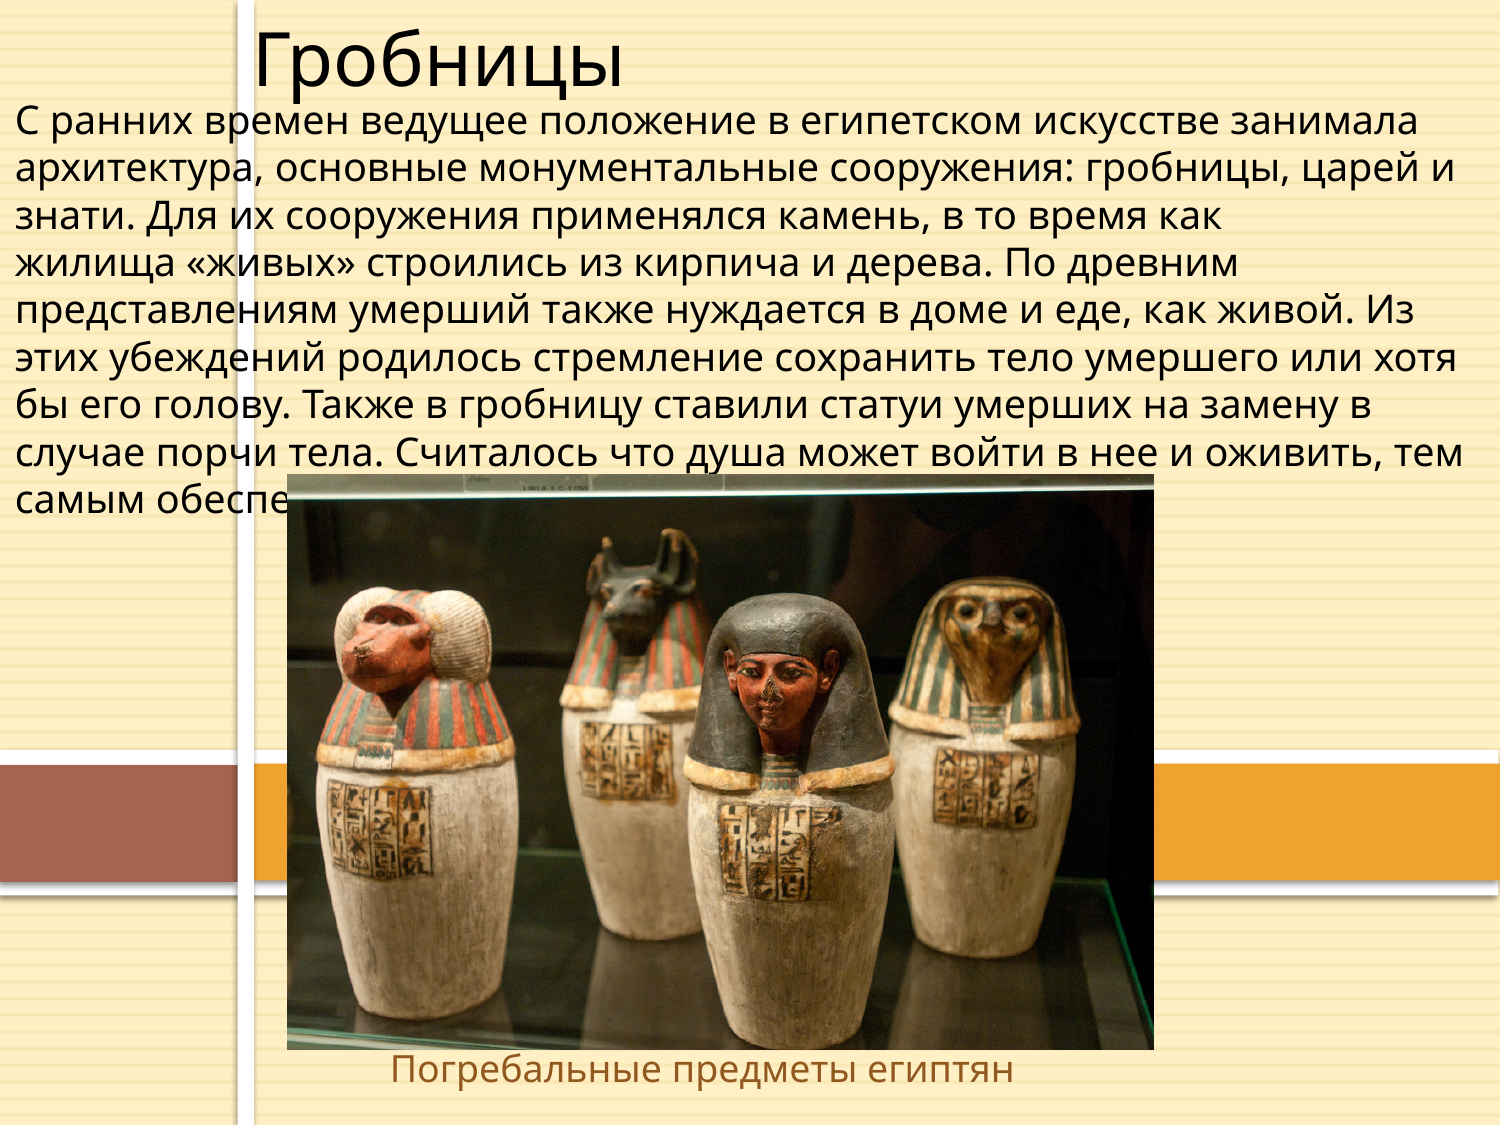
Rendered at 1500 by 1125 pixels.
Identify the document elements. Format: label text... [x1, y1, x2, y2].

list С ранних времен ведущее положение в египетском искусстве занимала архитектура, основные монументальные сооружения: гробницы, царей и знати. Для их сооружения применялся камень, в то время как жилища «живых» строились из кирпича и дерева. По древним представлениям умерший также нуждается в доме и еде, как живой. Из этих убеждений родилось стремление сохранить тело умершего или хотя бы его голову. Также в гробницу ставили статуи умерших на замену в случае порчи тела. Считалось что душа может войти в нее и оживить, тем самым обеспечивалась посмертная жизнь человека. [0, 87, 1500, 1038]
title Гробницы [237, 0, 1438, 113]
picture [287, 474, 1154, 1051]
text_box Погребальные предметы египтян [375, 1060, 1075, 1098]
